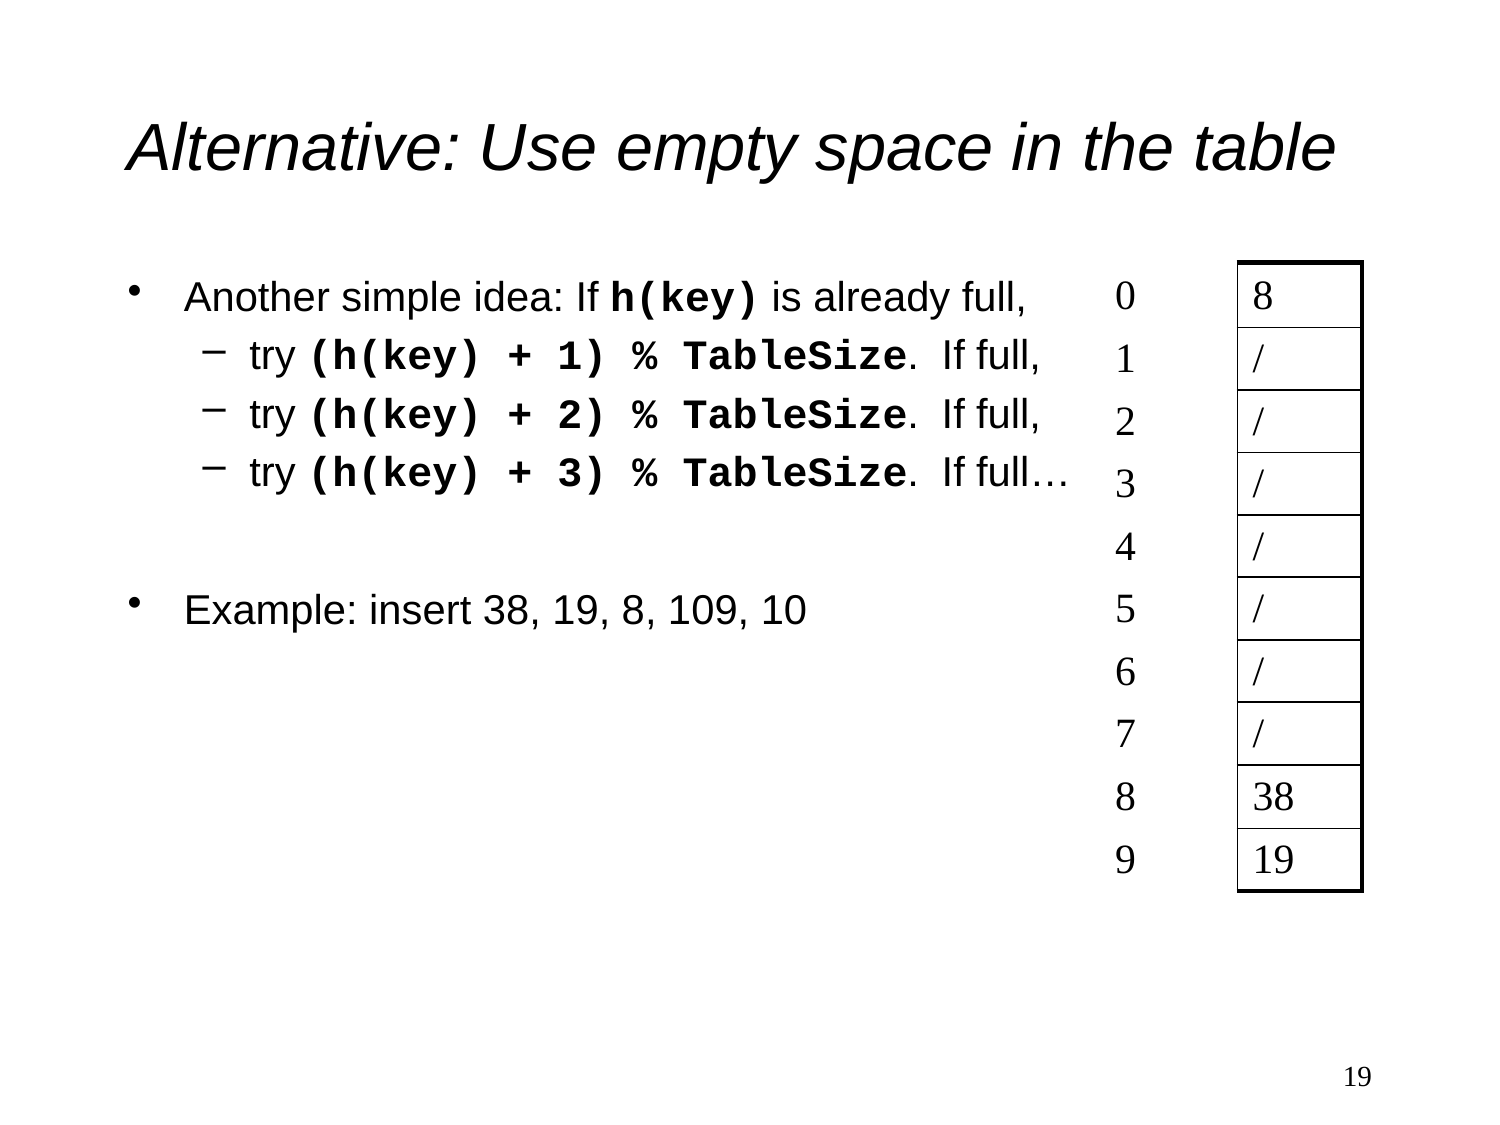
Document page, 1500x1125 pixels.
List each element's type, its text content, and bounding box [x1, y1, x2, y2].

slide_number 19 [1074, 1049, 1388, 1125]
title Alternative: Use empty space in the table [112, 49, 1388, 238]
list Another simple idea: If h(key) is already full, try (h(key) + 1) % TableSize. If full, try (h(key) + 2) % TableSize. If full, try (h(key) + 3) % TableSize. If full… Example: insert 38, 19, 8, 109, 10 [112, 262, 1388, 1001]
